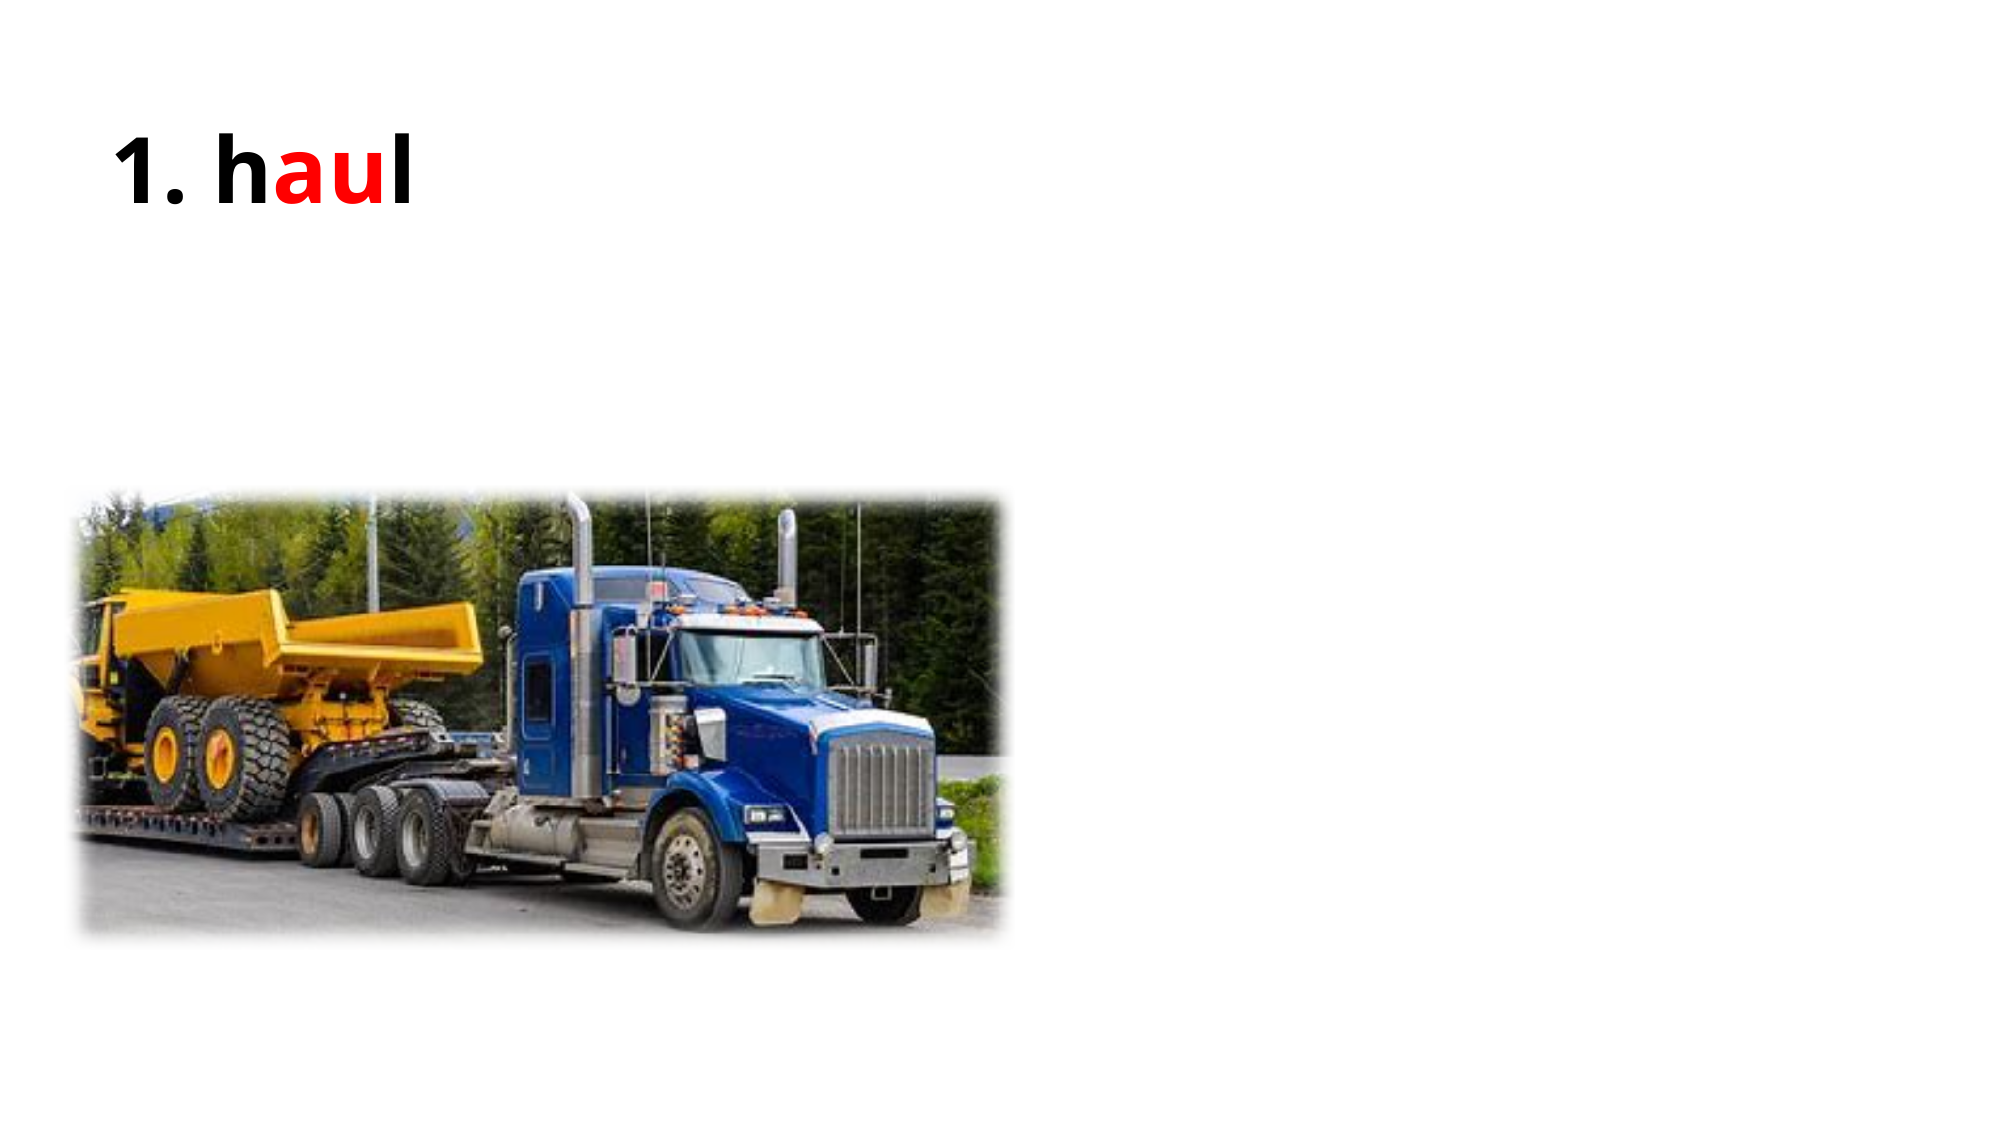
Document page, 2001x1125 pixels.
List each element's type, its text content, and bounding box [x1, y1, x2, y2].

picture [64, 485, 1015, 950]
text_box haul [95, 49, 1934, 395]
